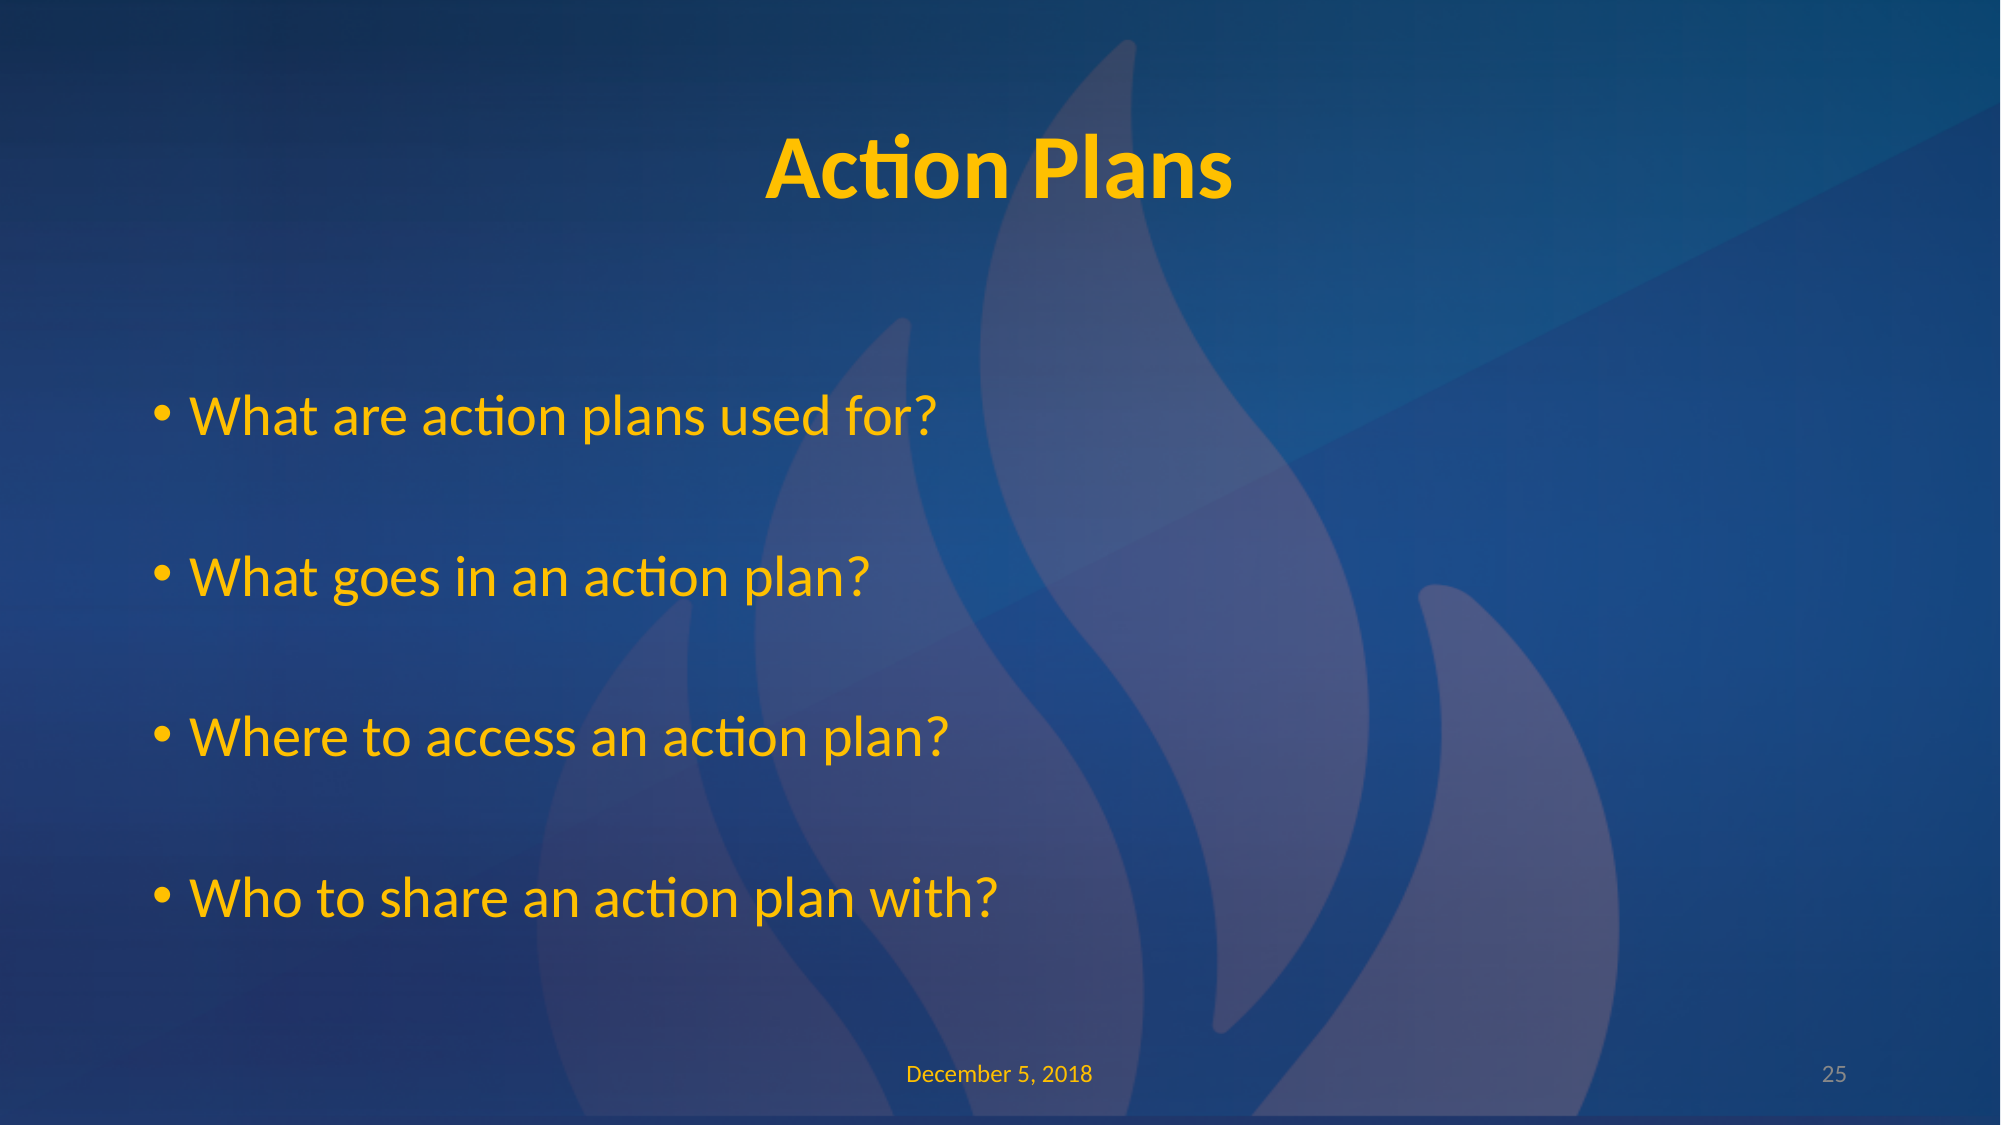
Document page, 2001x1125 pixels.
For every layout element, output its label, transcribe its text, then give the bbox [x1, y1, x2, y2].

footer December 5, 2018 [662, 1042, 1338, 1103]
slide_number ‹#› [1412, 1042, 1863, 1103]
title Action Plans [137, 59, 1863, 278]
picture [0, 0, 2001, 1125]
list What are action plans used for? What goes in an action plan? Where to access an action plan? Who to share an action plan with? [137, 299, 1863, 1014]
